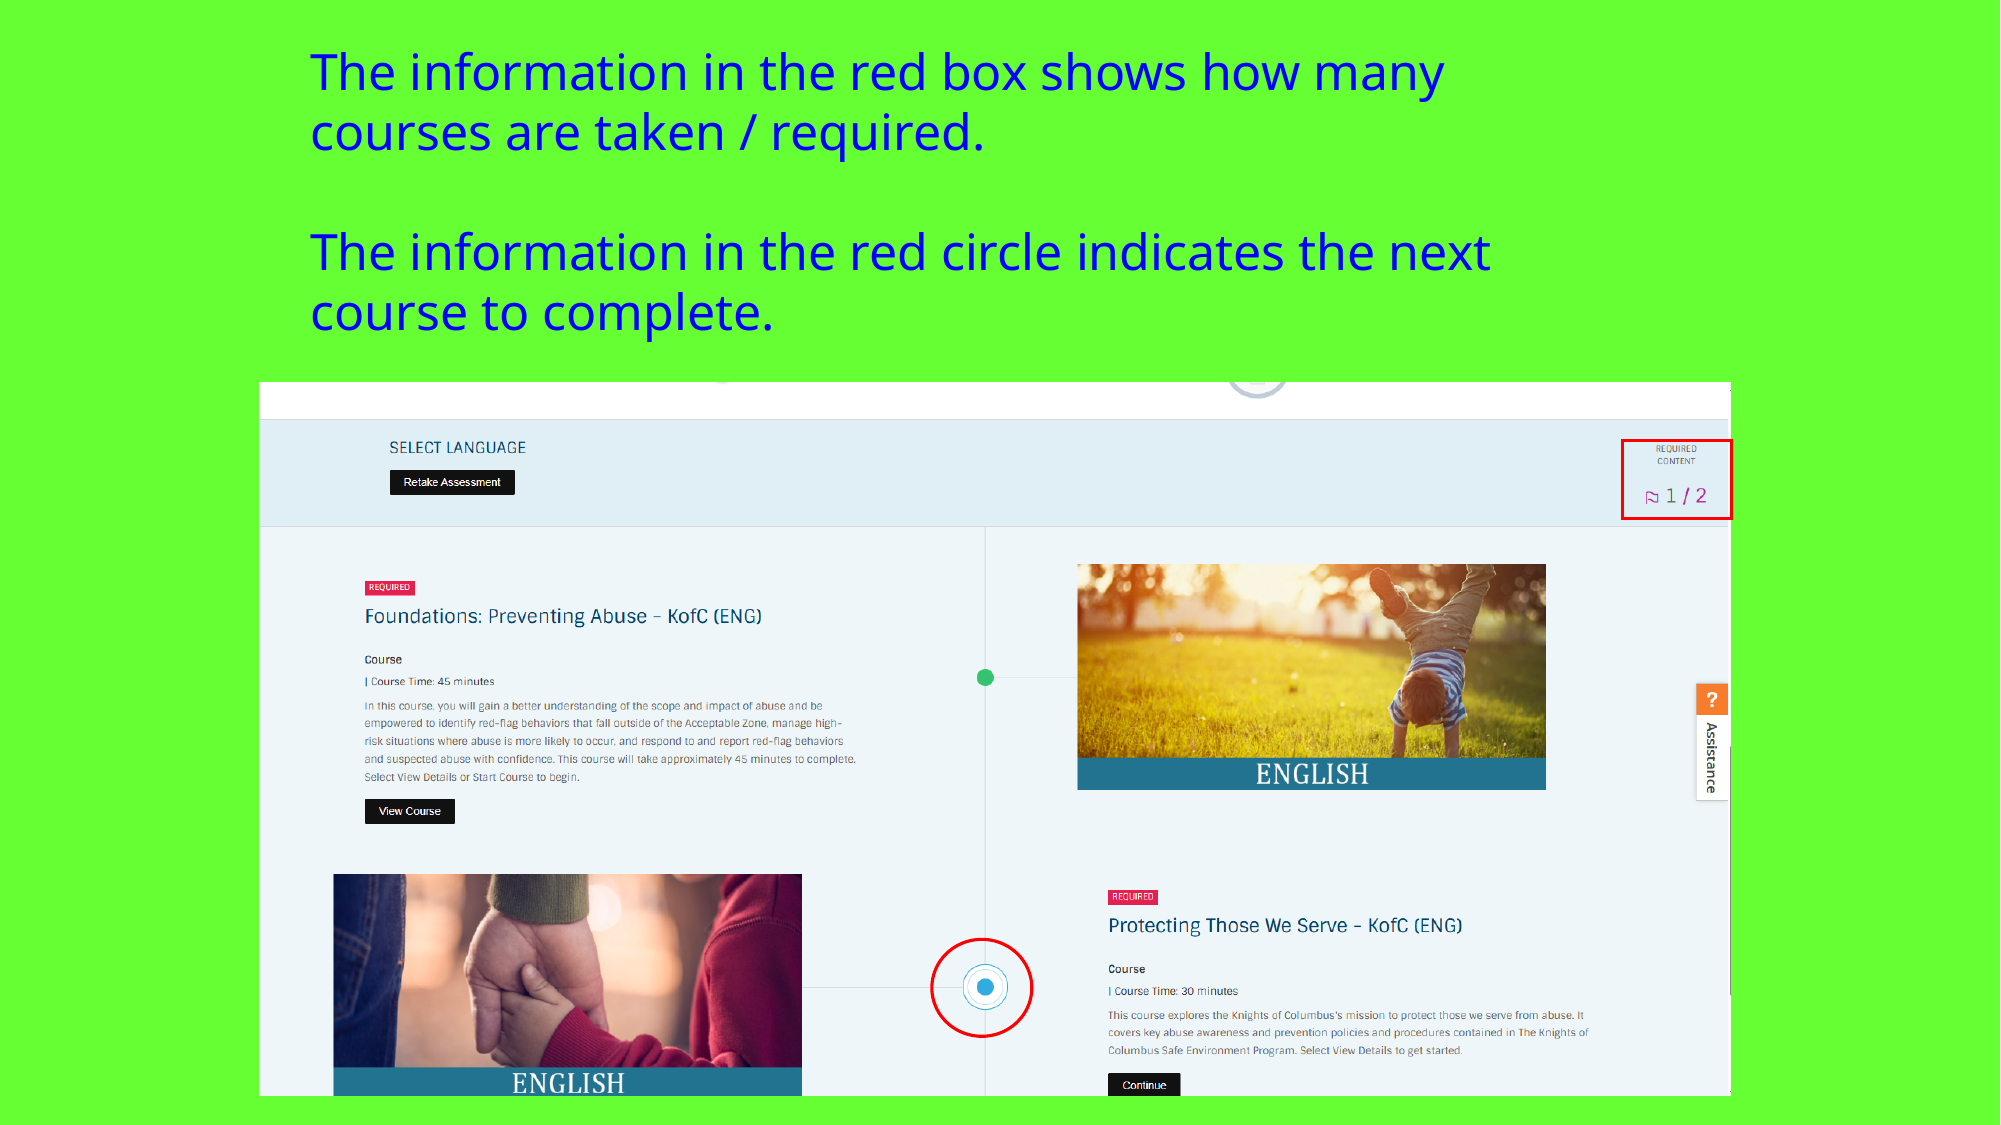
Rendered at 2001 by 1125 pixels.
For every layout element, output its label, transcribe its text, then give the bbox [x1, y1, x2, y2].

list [258, 381, 1732, 1097]
text_box The information in the red box shows how many courses are taken / required. The information in the red circle indicates the next course to complete. [295, 33, 1591, 348]
